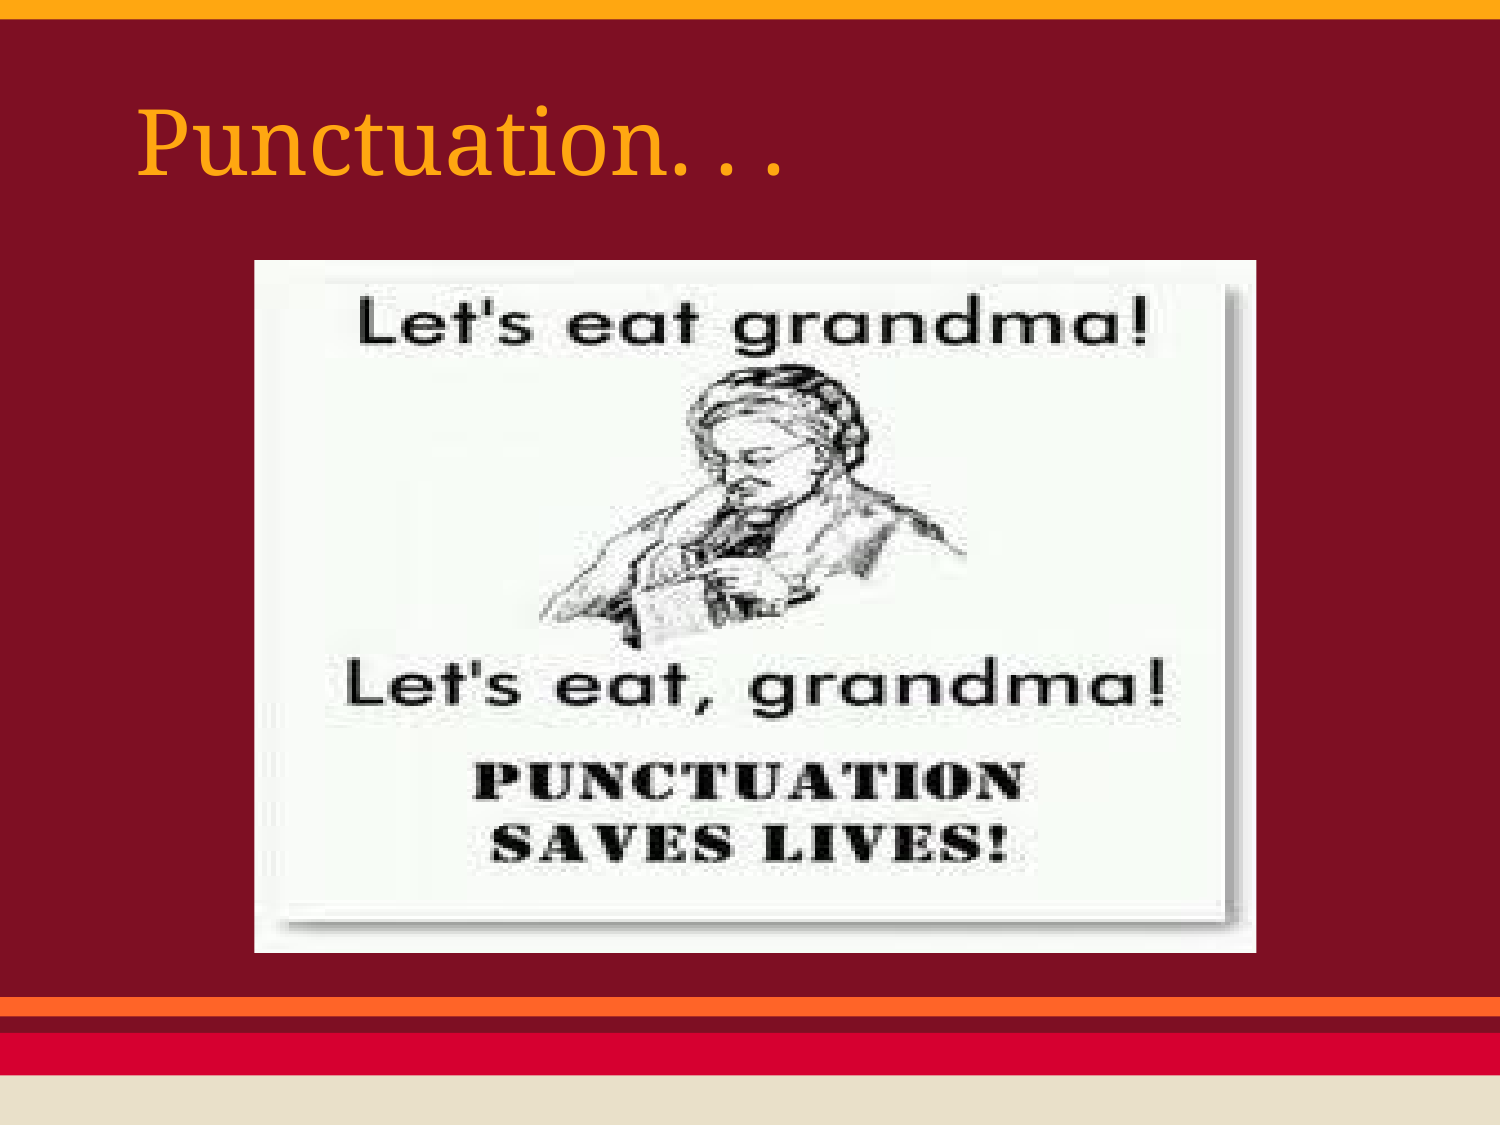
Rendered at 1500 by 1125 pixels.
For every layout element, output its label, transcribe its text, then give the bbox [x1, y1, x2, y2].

title Punctuation. . . [75, 45, 1425, 233]
text_box [254, 260, 1257, 953]
